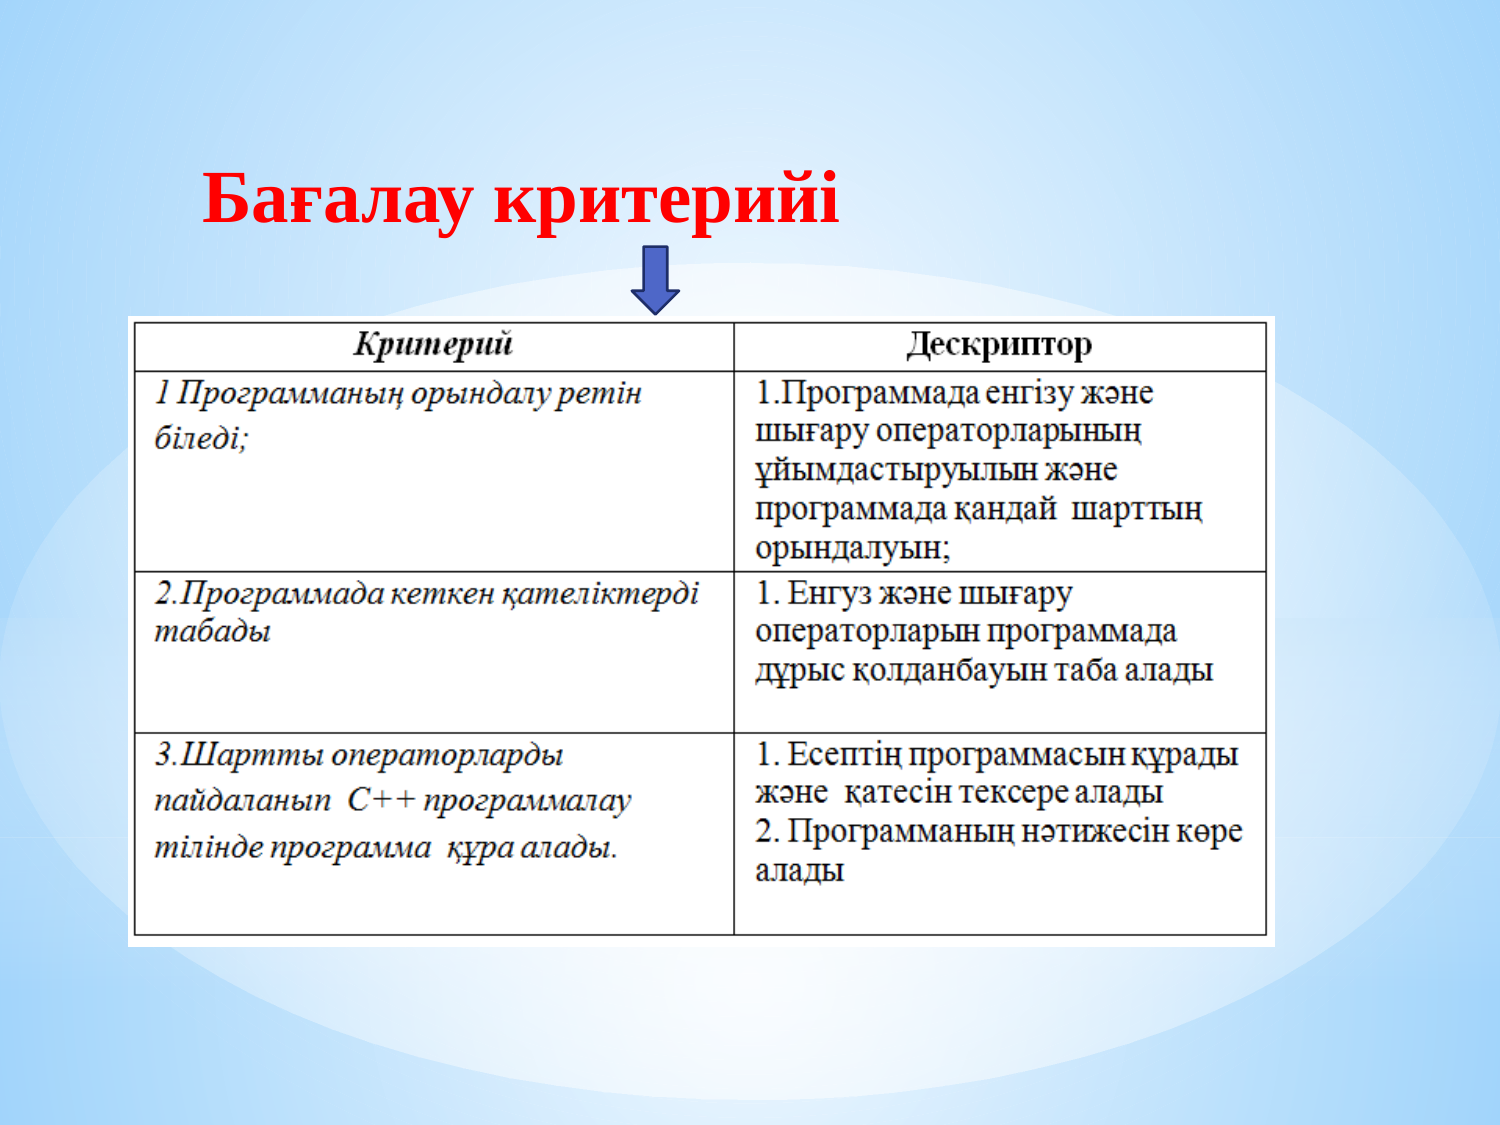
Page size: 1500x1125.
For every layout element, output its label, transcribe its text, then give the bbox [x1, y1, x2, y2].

text_box [630, 245, 681, 313]
text_box Бағалау критерийі [187, 140, 1254, 246]
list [128, 316, 1275, 947]
